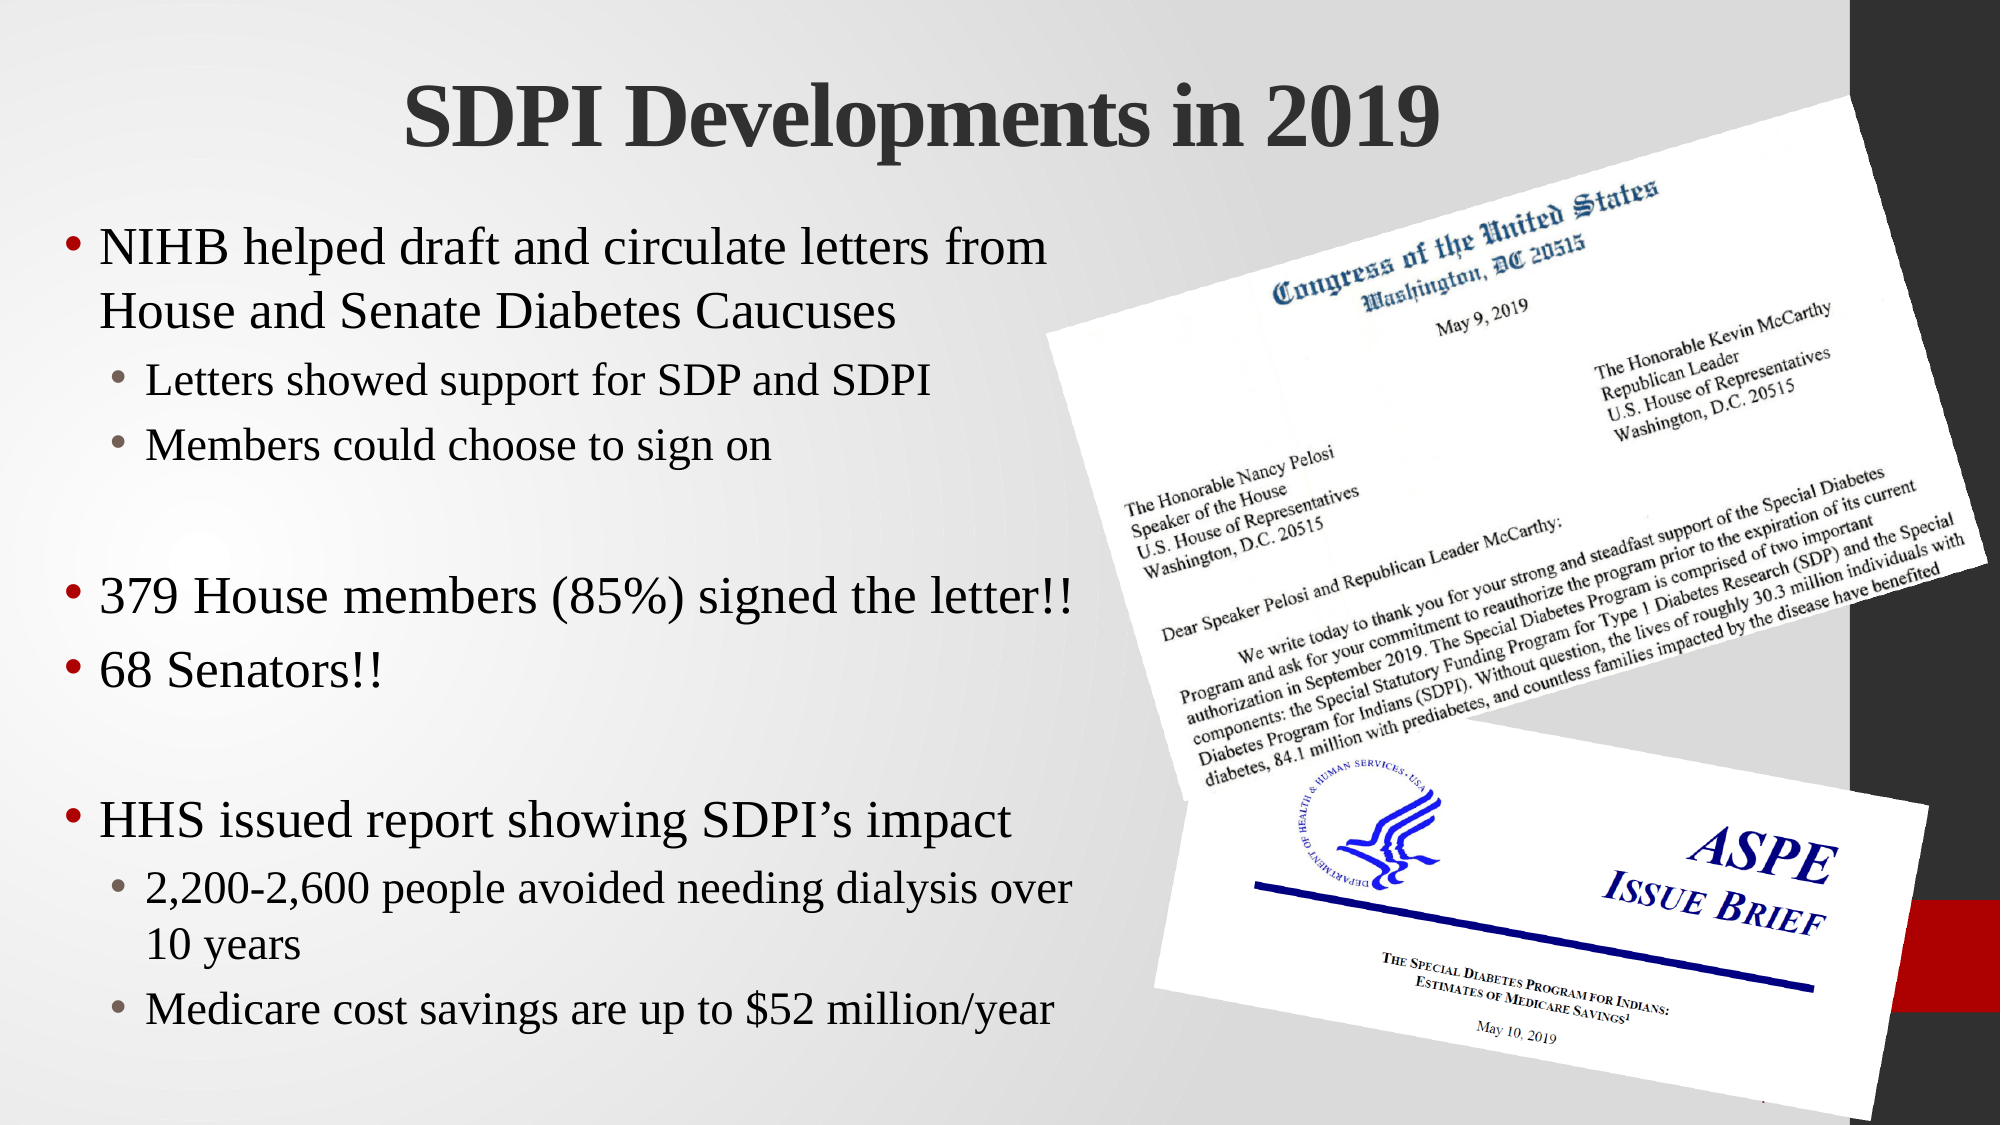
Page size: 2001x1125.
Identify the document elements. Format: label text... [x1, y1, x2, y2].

list NIHB helped draft and circulate letters from House and Senate Diabetes Caucuses Letters showed support for SDP and SDPI Members could choose to sign on 379 House members (85%) signed the letter!! 68 Senators!! HHS issued report showing SDPI’s impact 2,200-2,600 people avoided needing dialysis over 10 years Medicare cost savings are up to $52 million/year [31, 203, 1095, 1082]
picture [1047, 95, 1987, 1125]
title SDPI Developments in 2019 [99, 16, 1766, 203]
